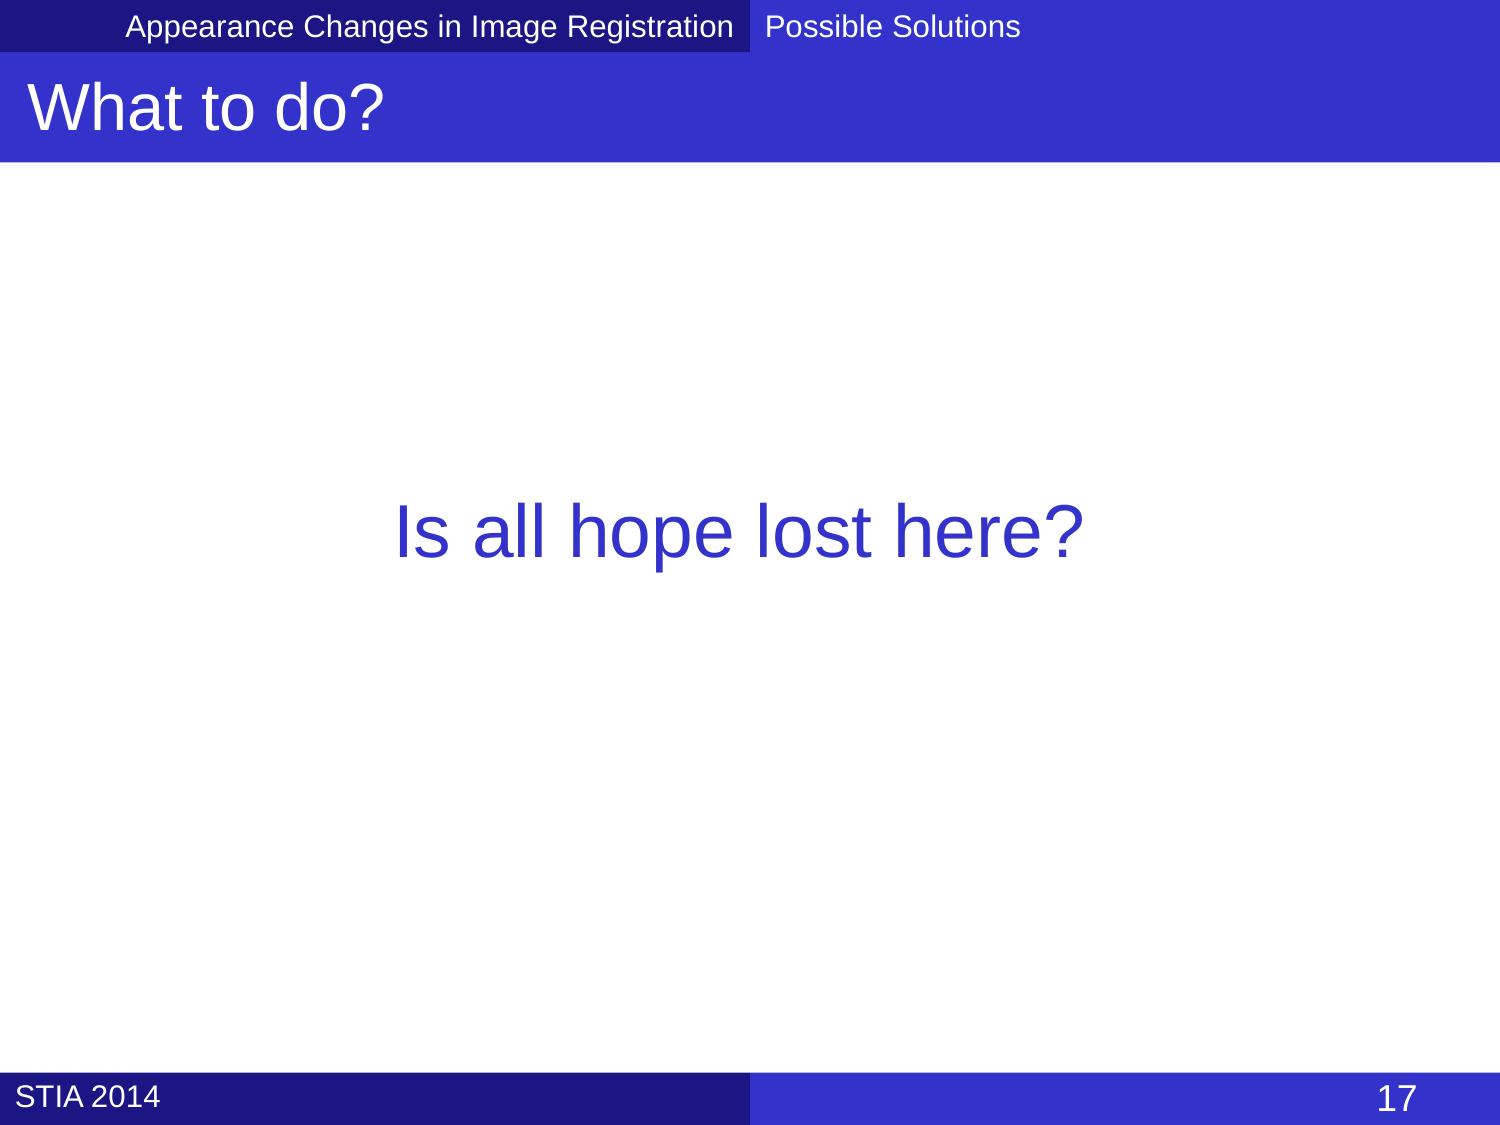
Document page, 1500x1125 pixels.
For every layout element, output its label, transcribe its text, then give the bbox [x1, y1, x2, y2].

title What to do? [12, 59, 1500, 163]
text_box Is all hope lost here? [378, 474, 1101, 580]
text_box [0, 0, 1500, 53]
